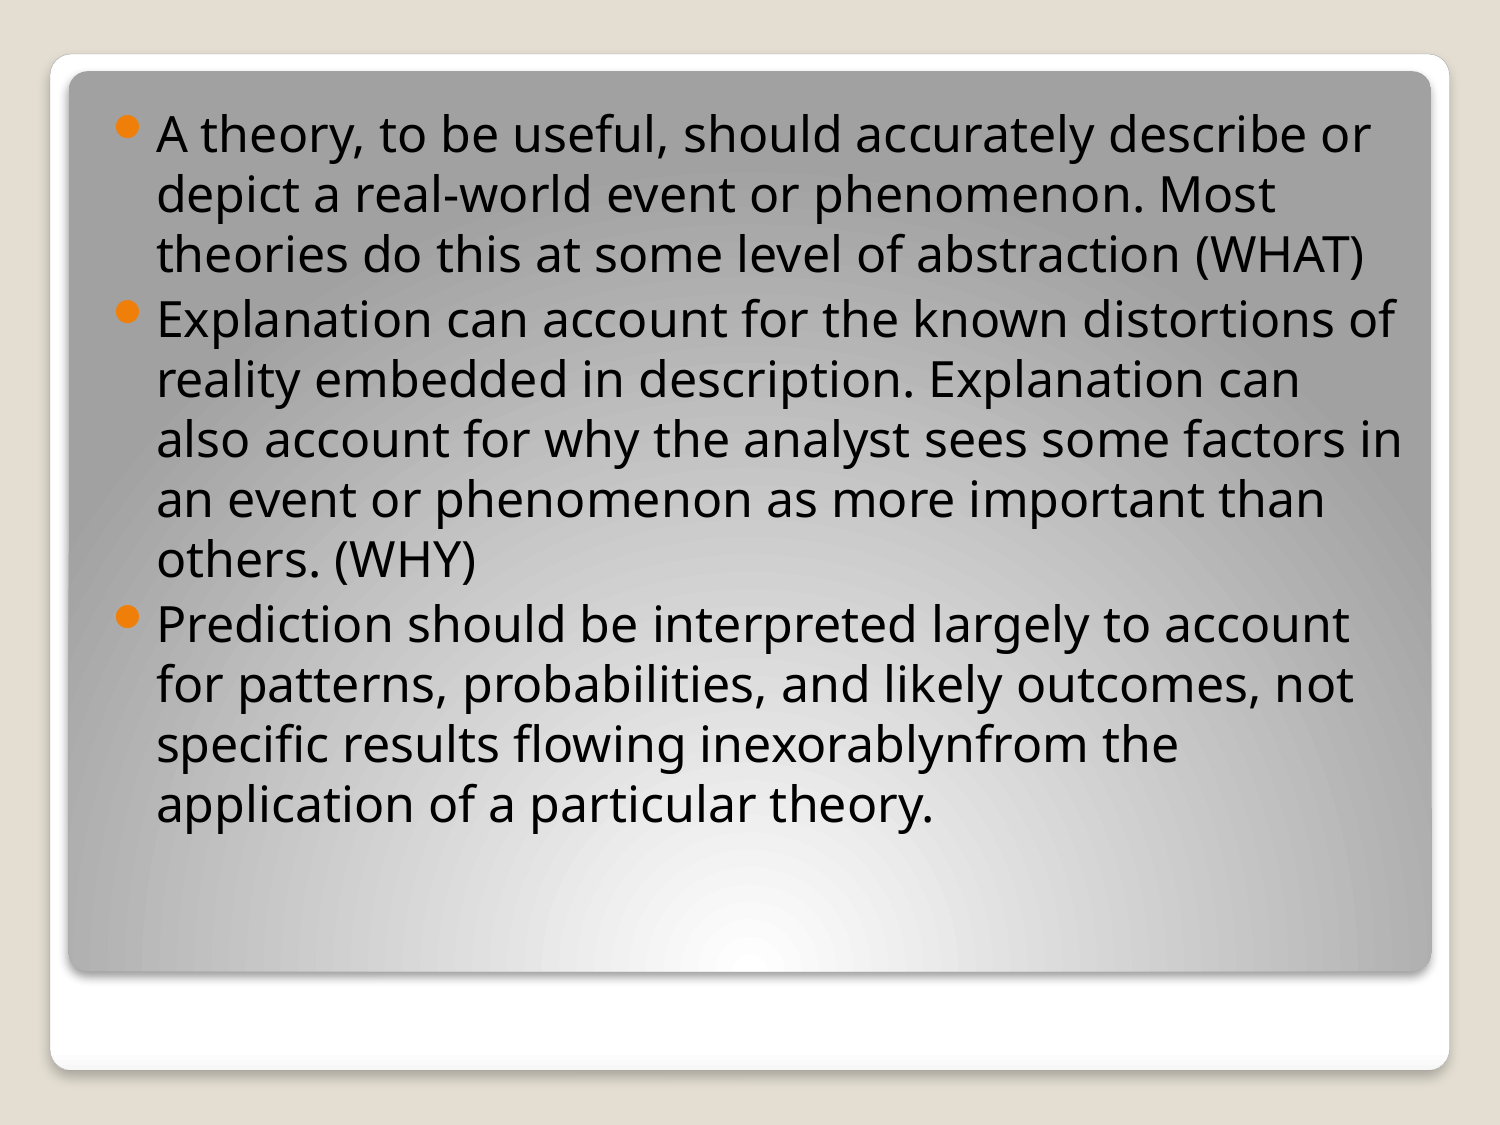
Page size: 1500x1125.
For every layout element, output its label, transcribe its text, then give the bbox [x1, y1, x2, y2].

list A theory, to be useful, should accurately describe or depict a real-world event or phenomenon. Most theories do this at some level of abstraction (WHAT) Explanation can account for the known distortions of reality embedded in description. Explanation can also account for why the analyst sees some factors in an event or phenomenon as more important than others. (WHY) Prediction should be interpreted largely to account for patterns, probabilities, and likely outcomes, not specific results flowing inexorablynfrom the application of a particular theory. [82, 86, 1425, 774]
